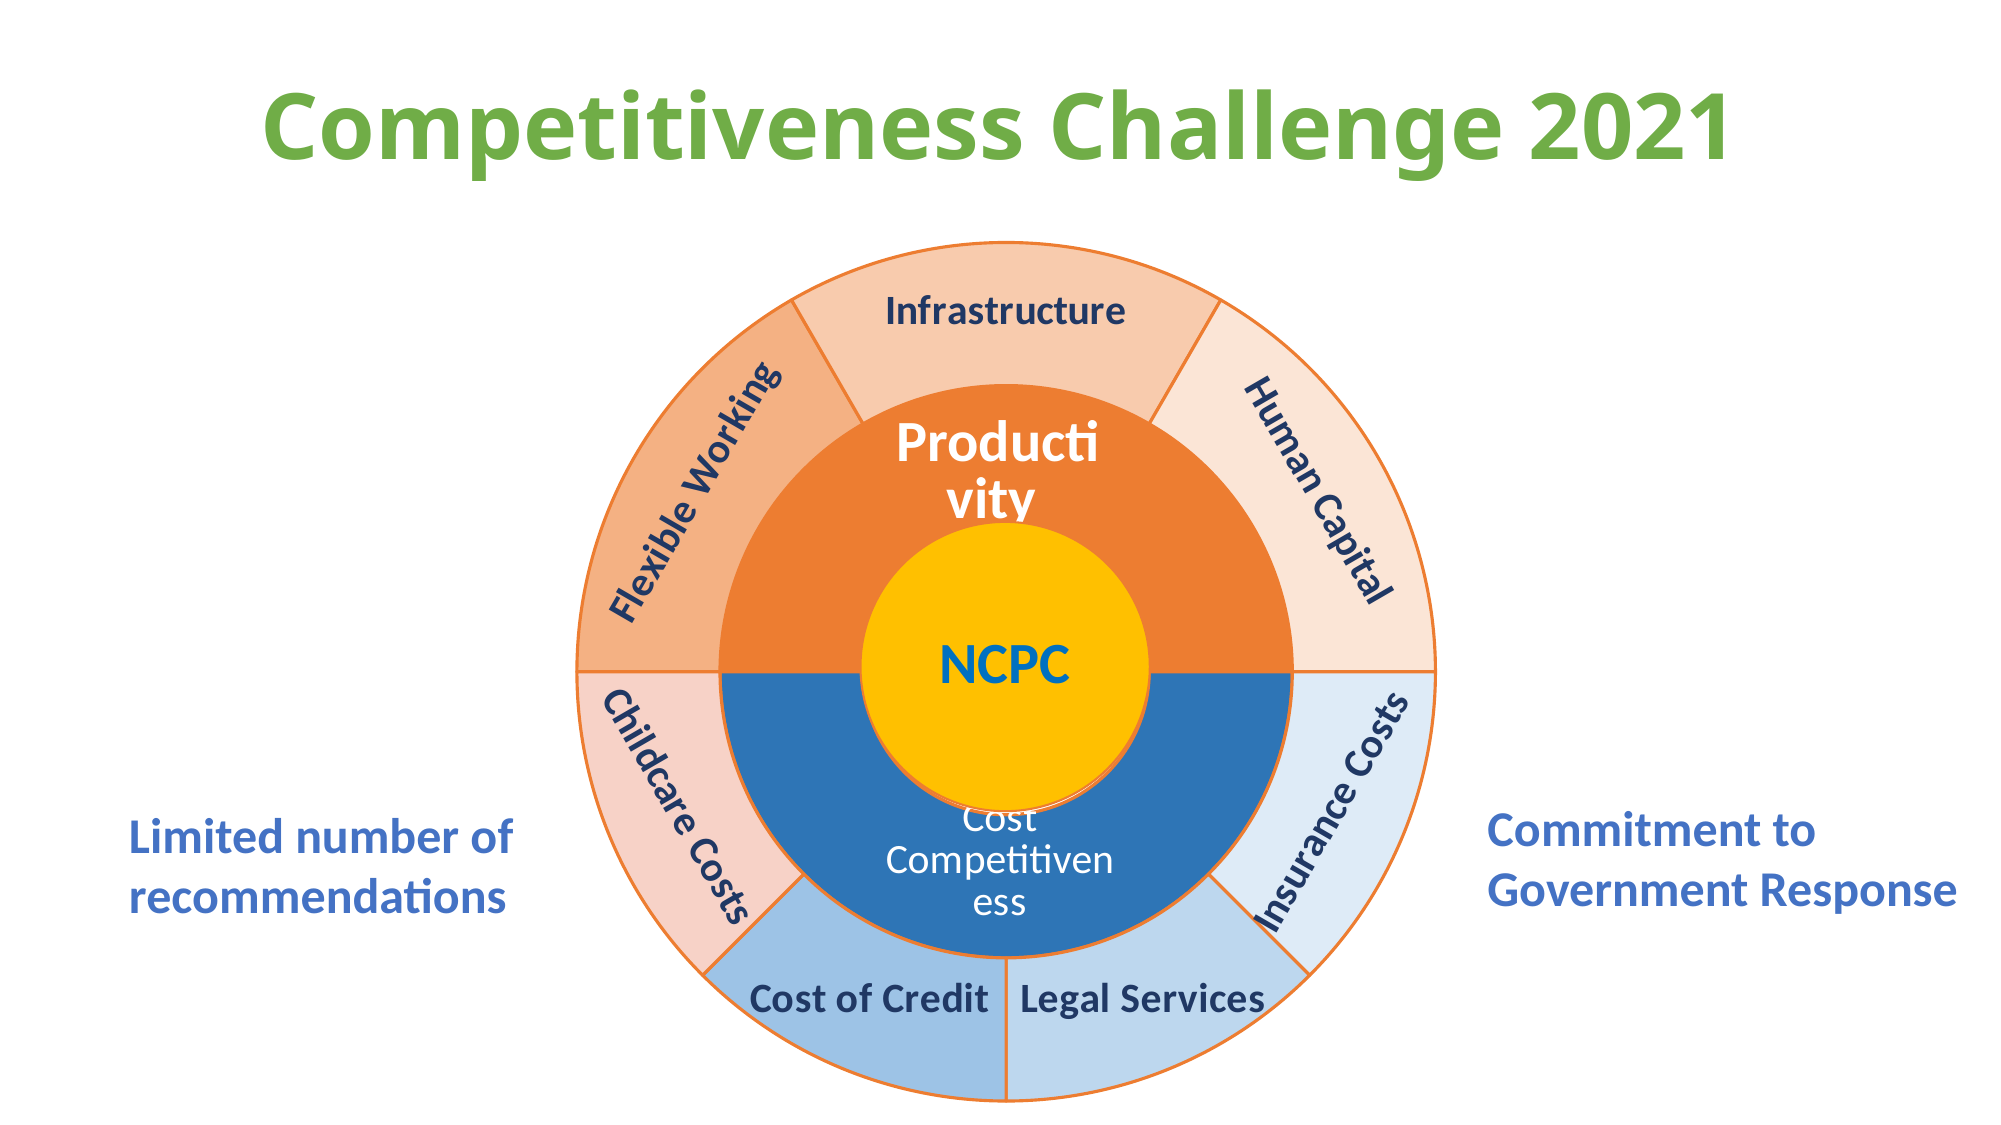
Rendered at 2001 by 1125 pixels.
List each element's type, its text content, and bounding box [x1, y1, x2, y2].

text_box Commitment to Government Response [1839, 789, 1982, 925]
chart [114, 179, 1839, 1125]
text_box Competitiveness Challenge 2021 [137, 72, 1863, 291]
